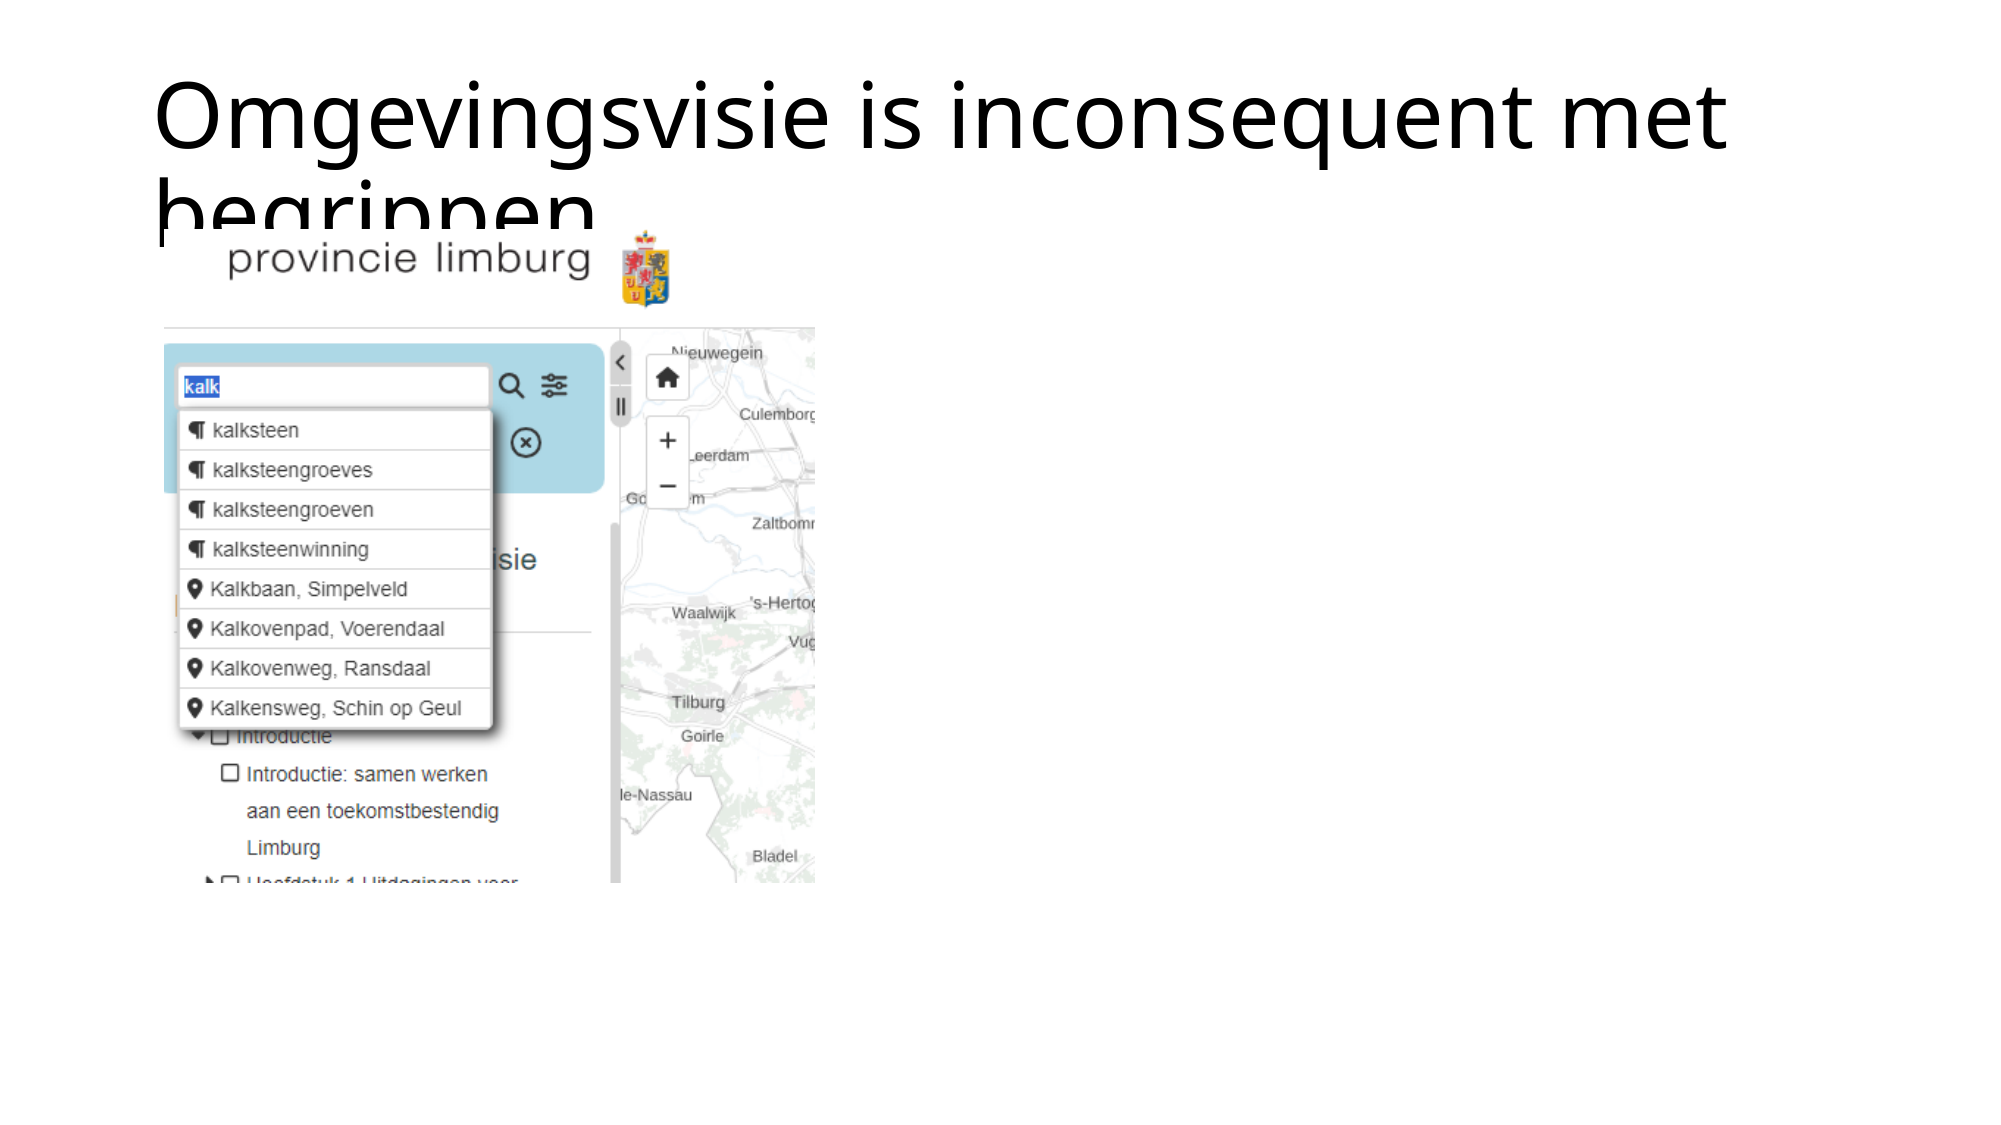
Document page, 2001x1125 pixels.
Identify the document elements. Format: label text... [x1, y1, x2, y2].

title Omgevingsvisie is inconsequent met begrippen [137, 59, 1863, 278]
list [164, 229, 815, 883]
